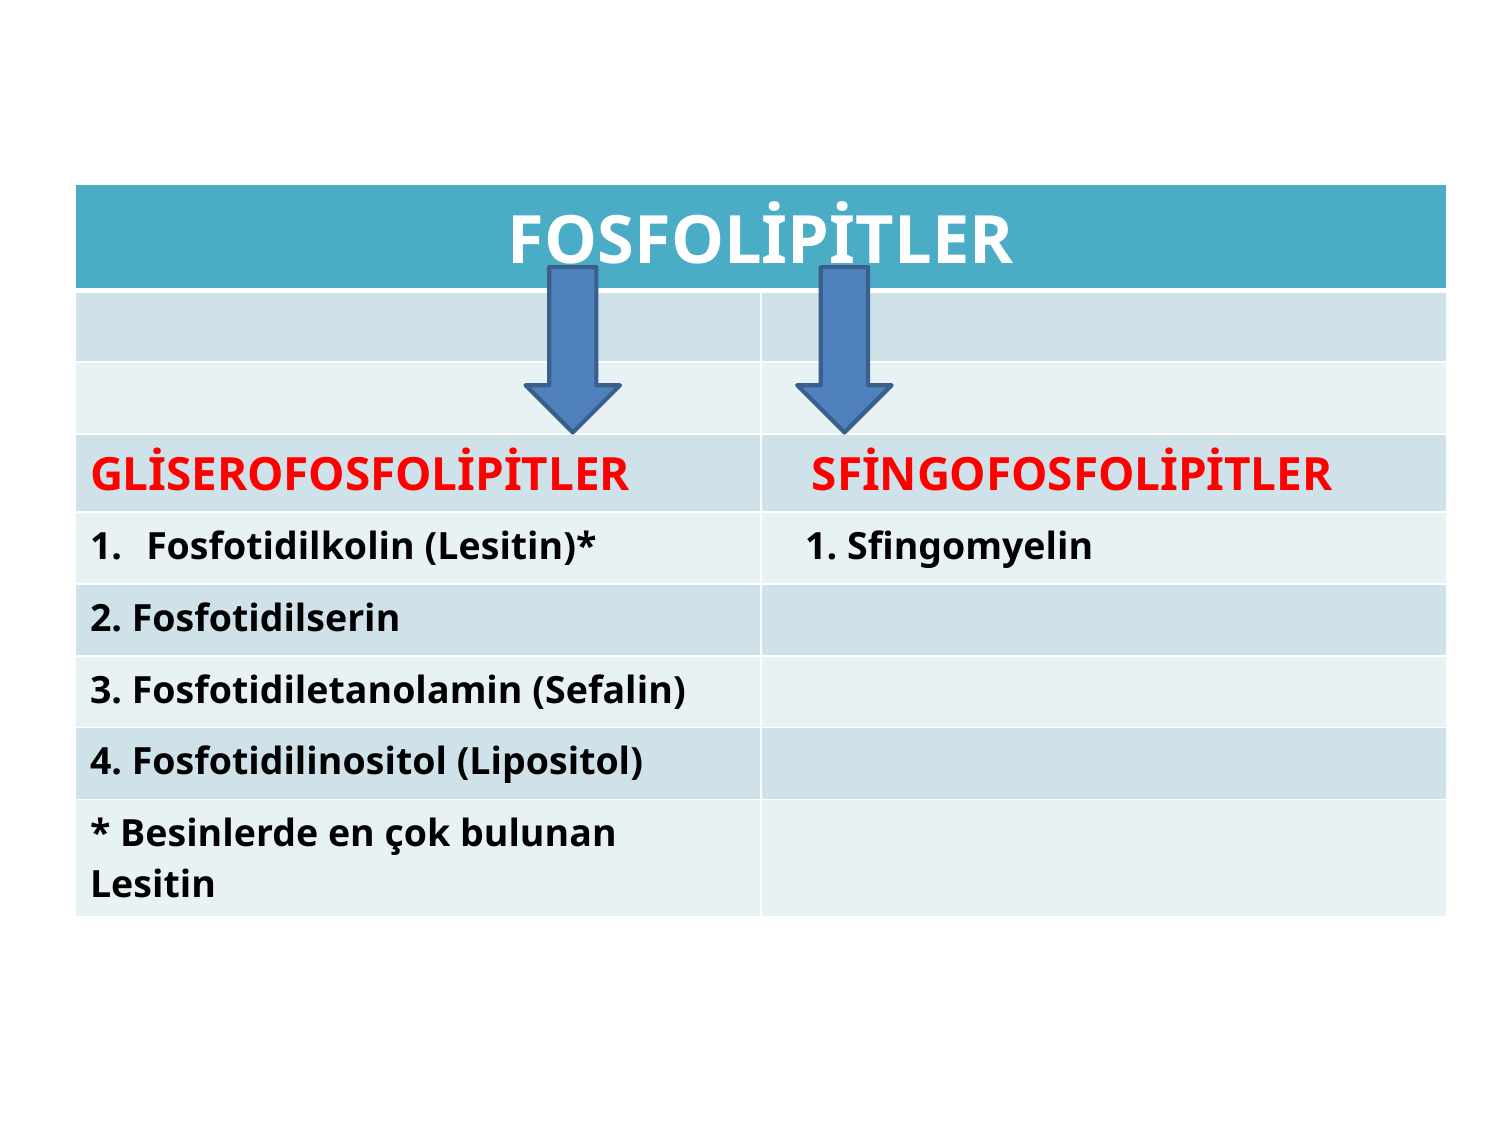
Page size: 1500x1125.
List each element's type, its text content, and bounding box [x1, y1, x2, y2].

table_cell [762, 728, 1446, 799]
table_cell GLİSEROFOSFOLİPİTLER [76, 435, 760, 511]
table_cell [762, 293, 818, 361]
text_box [523, 265, 622, 435]
table_cell [599, 293, 760, 361]
table_cell 1. Sfingomyelin [762, 513, 1446, 583]
table_cell [577, 363, 760, 433]
table_header FOSFOLİPİTLER [76, 185, 1446, 288]
table_cell [762, 657, 1446, 727]
table_cell [76, 363, 569, 433]
table_cell 3. Fosfotidiletanolamin (Sefalin) [76, 657, 760, 727]
table_cell SFİNGOFOSFOLİPİTLER [762, 435, 1446, 511]
table_cell [76, 293, 547, 361]
table_cell [762, 363, 841, 433]
table_cell [871, 293, 1446, 361]
text_box [795, 265, 894, 435]
table_cell 4. Fosfotidilinositol (Lipositol) [76, 728, 760, 799]
table_cell [762, 585, 1446, 655]
table_cell 2. Fosfotidilserin [76, 585, 760, 655]
table_cell * Besinlerde en çok bulunan Lesitin [76, 800, 760, 916]
table_cell [848, 363, 1446, 433]
table_cell [762, 800, 1446, 916]
table_cell Fosfotidilkolin (Lesitin)* [76, 513, 760, 583]
